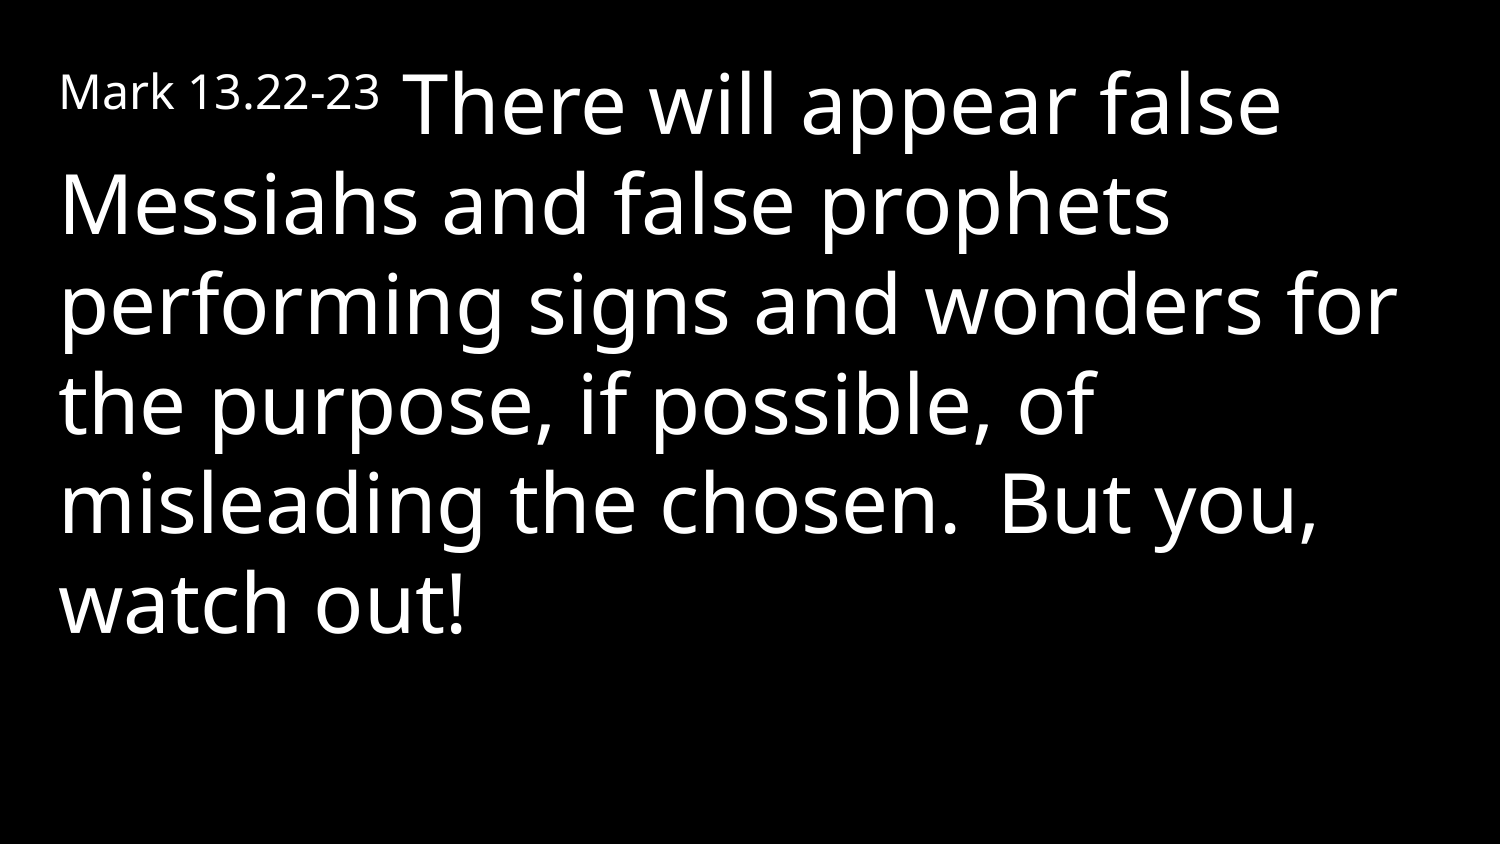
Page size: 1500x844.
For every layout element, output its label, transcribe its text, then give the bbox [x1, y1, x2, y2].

list Mark 13.22-23 There will appear false Messiahs and false prophets performing signs and wonders for the purpose, if possible, of misleading the chosen. But you, watch out! [50, 46, 1425, 810]
